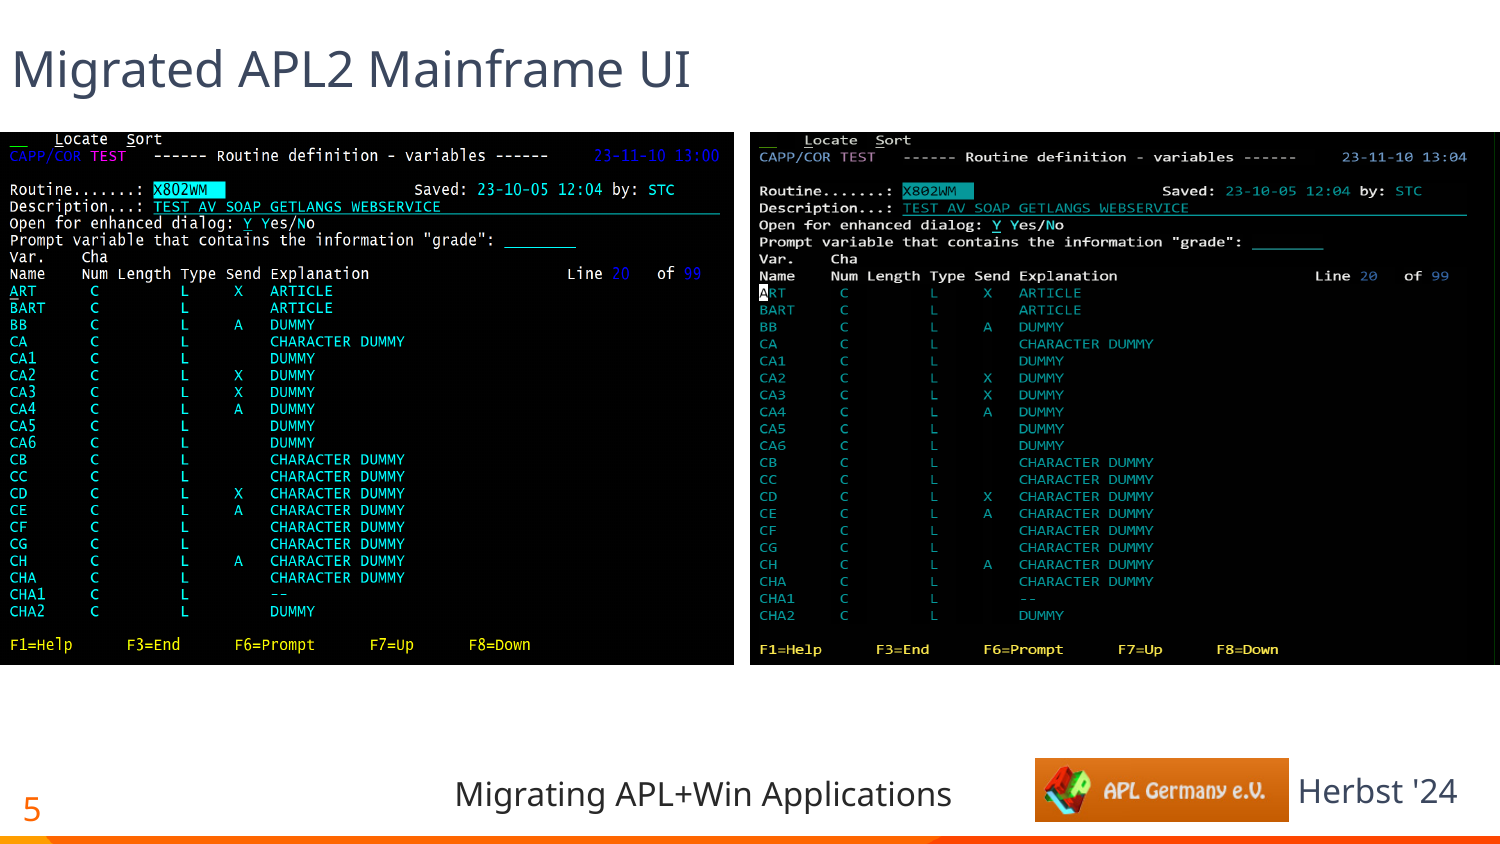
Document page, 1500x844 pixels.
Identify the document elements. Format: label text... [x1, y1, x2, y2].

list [0, 132, 734, 665]
picture [0, 836, 1500, 844]
picture [1035, 758, 1289, 822]
text_box Migrated APL2 Mainframe UI [0, 29, 707, 105]
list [749, 132, 1500, 665]
